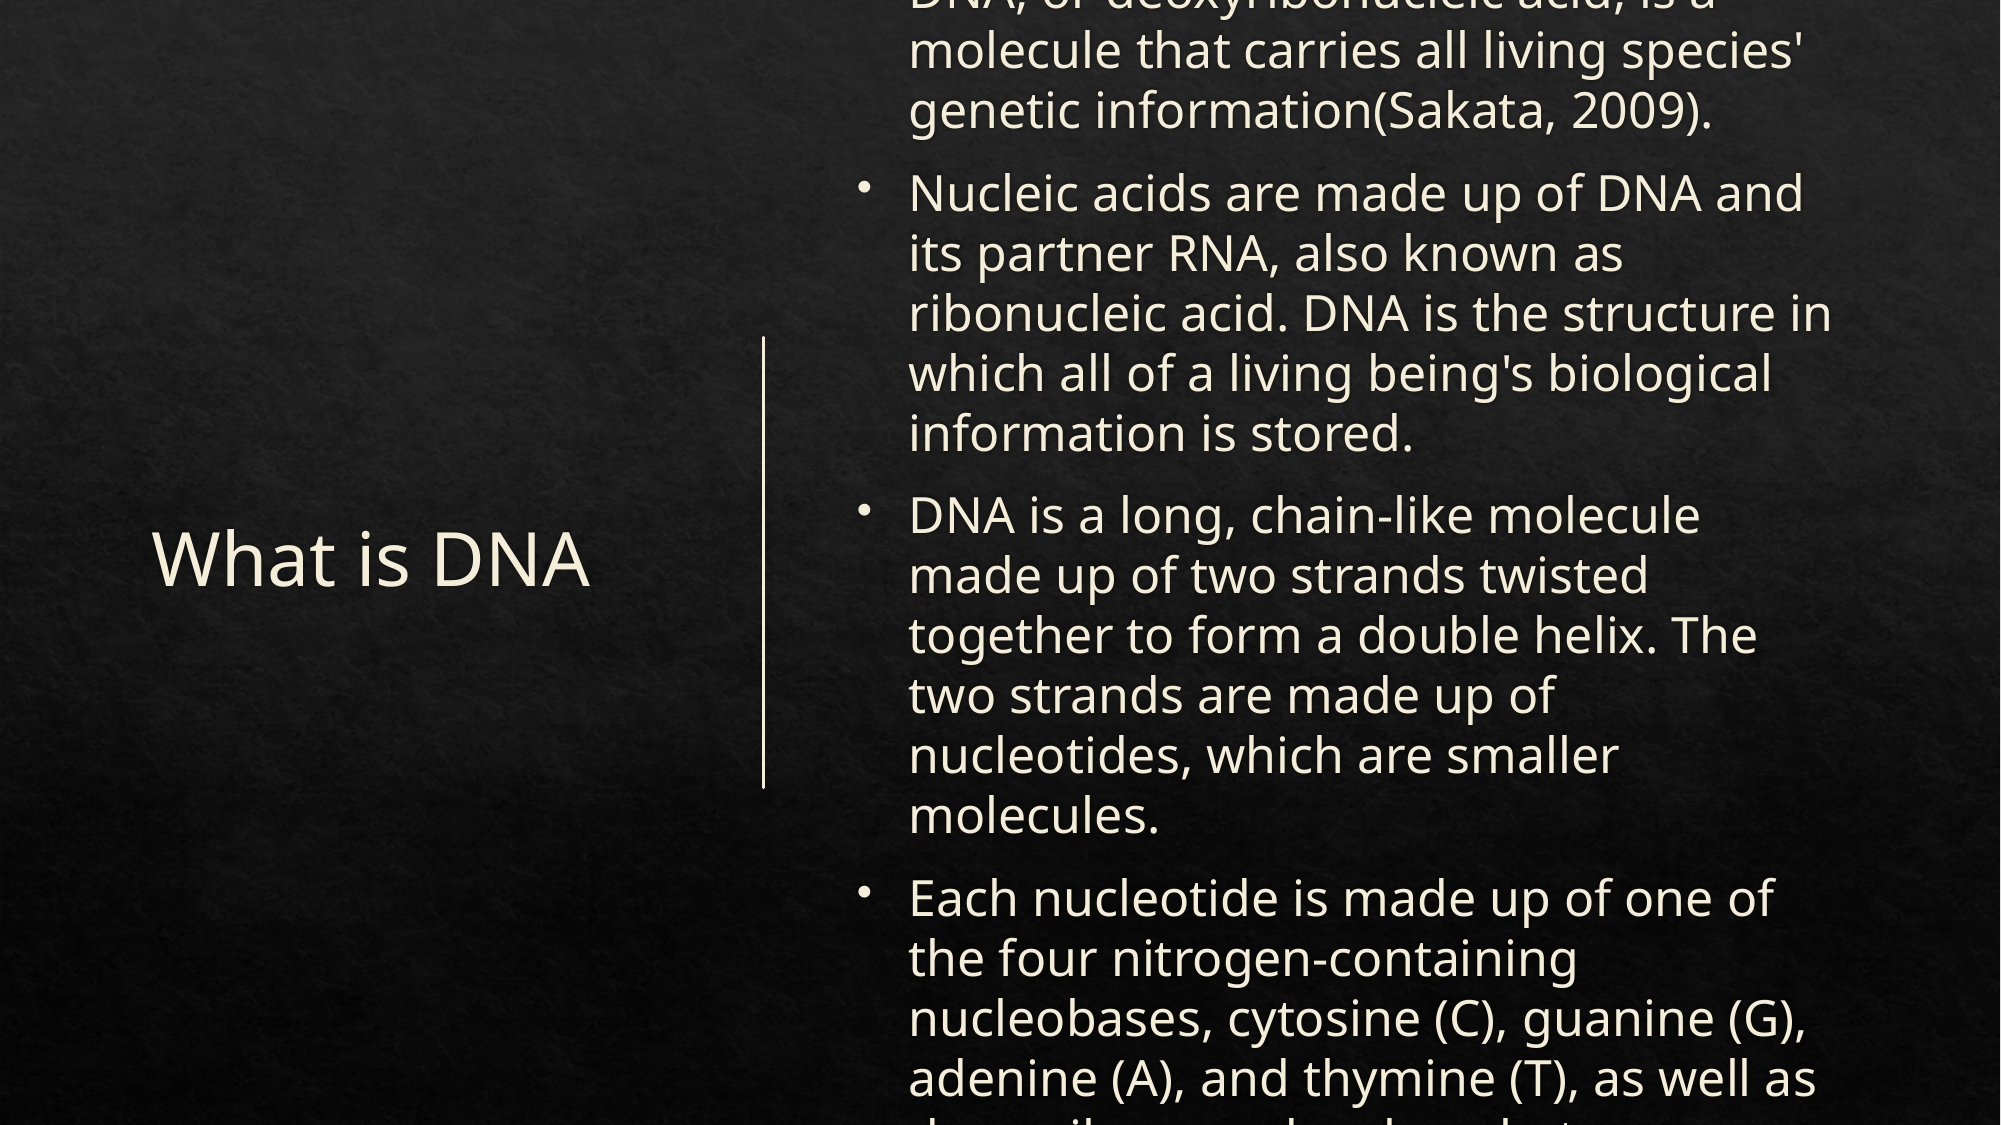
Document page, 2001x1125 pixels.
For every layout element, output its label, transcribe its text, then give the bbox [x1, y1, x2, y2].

text_box [0, 0, 2000, 1125]
list DNA, or deoxyribonucleic acid, is a molecule that carries all living species' genetic information(Sakata, 2009). Nucleic acids are made up of DNA and its partner RNA, also known as ribonucleic acid. DNA is the structure in which all of a living being's biological information is stored. DNA is a long, chain-like molecule made up of two strands twisted together to form a double helix. The two strands are made up of nucleotides, which are smaller molecules. Each nucleotide is made up of one of the four nitrogen-containing nucleobases, cytosine (C), guanine (G), adenine (A), and thymine (T), as well as deoxyribose and a phosphate group. [837, 183, 1862, 942]
title What is DNA [136, 183, 709, 942]
